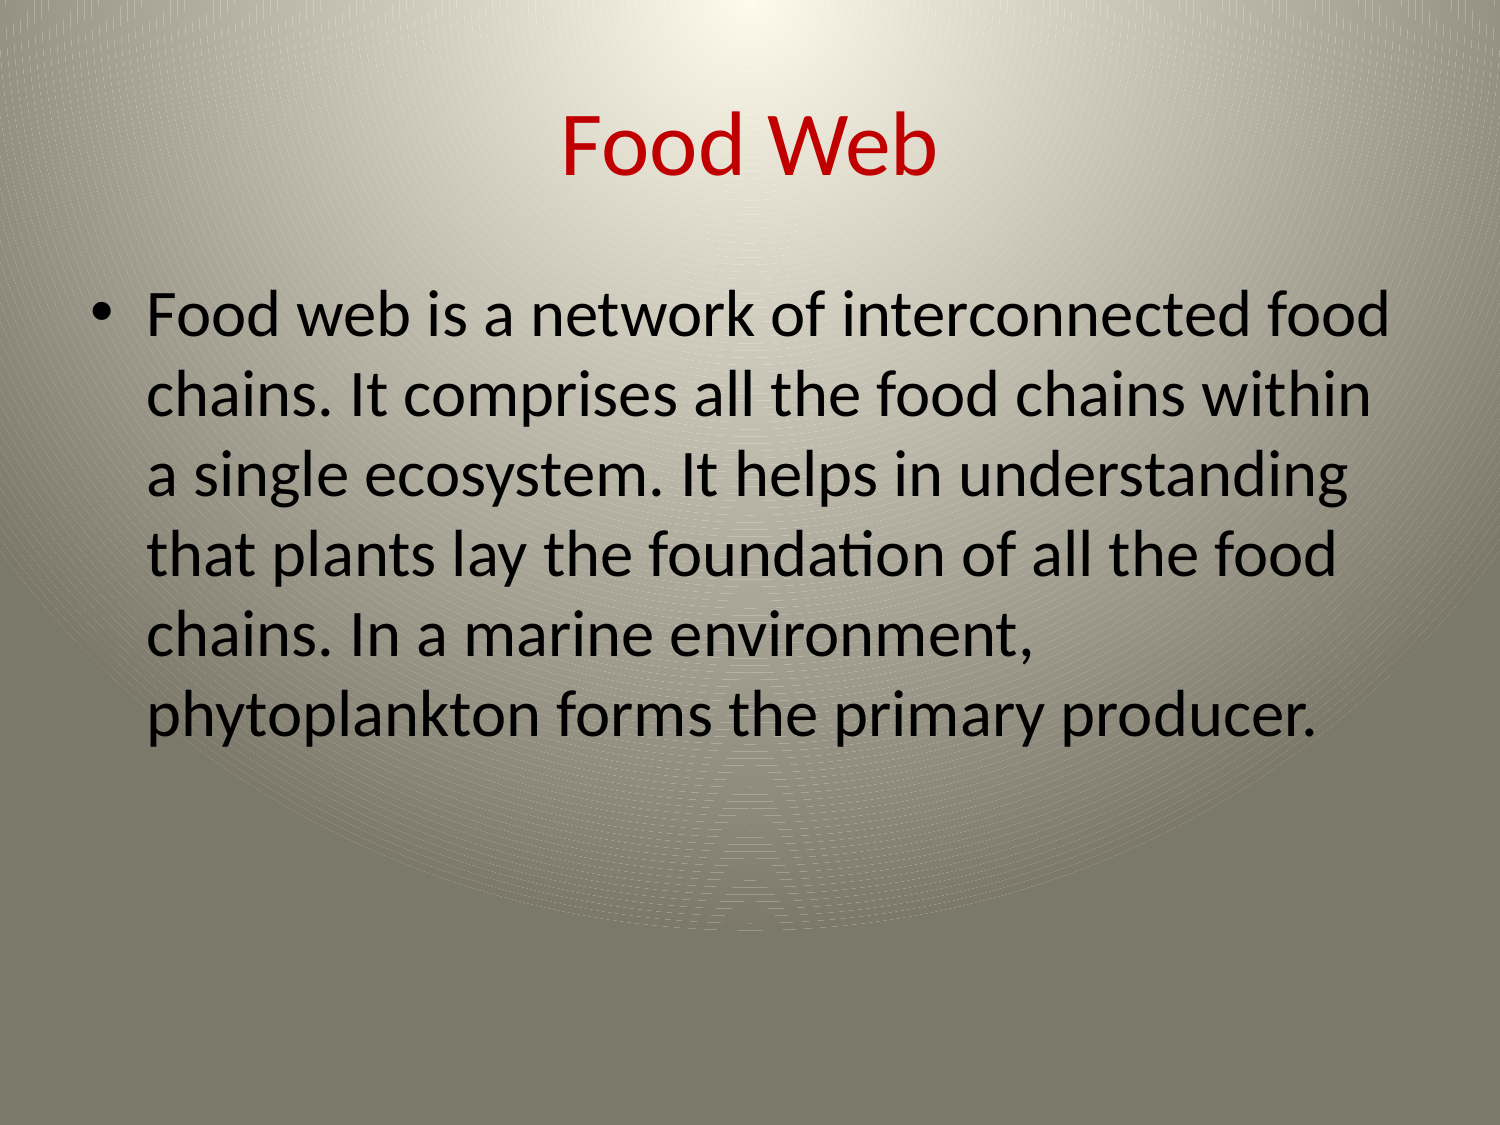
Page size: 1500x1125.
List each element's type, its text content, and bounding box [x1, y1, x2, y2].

title Food Web [75, 45, 1425, 233]
list Food web is a network of interconnected food chains. It comprises all the food chains within a single ecosystem. It helps in understanding that plants lay the foundation of all the food chains. In a marine environment, phytoplankton forms the primary producer. [75, 262, 1425, 1005]
